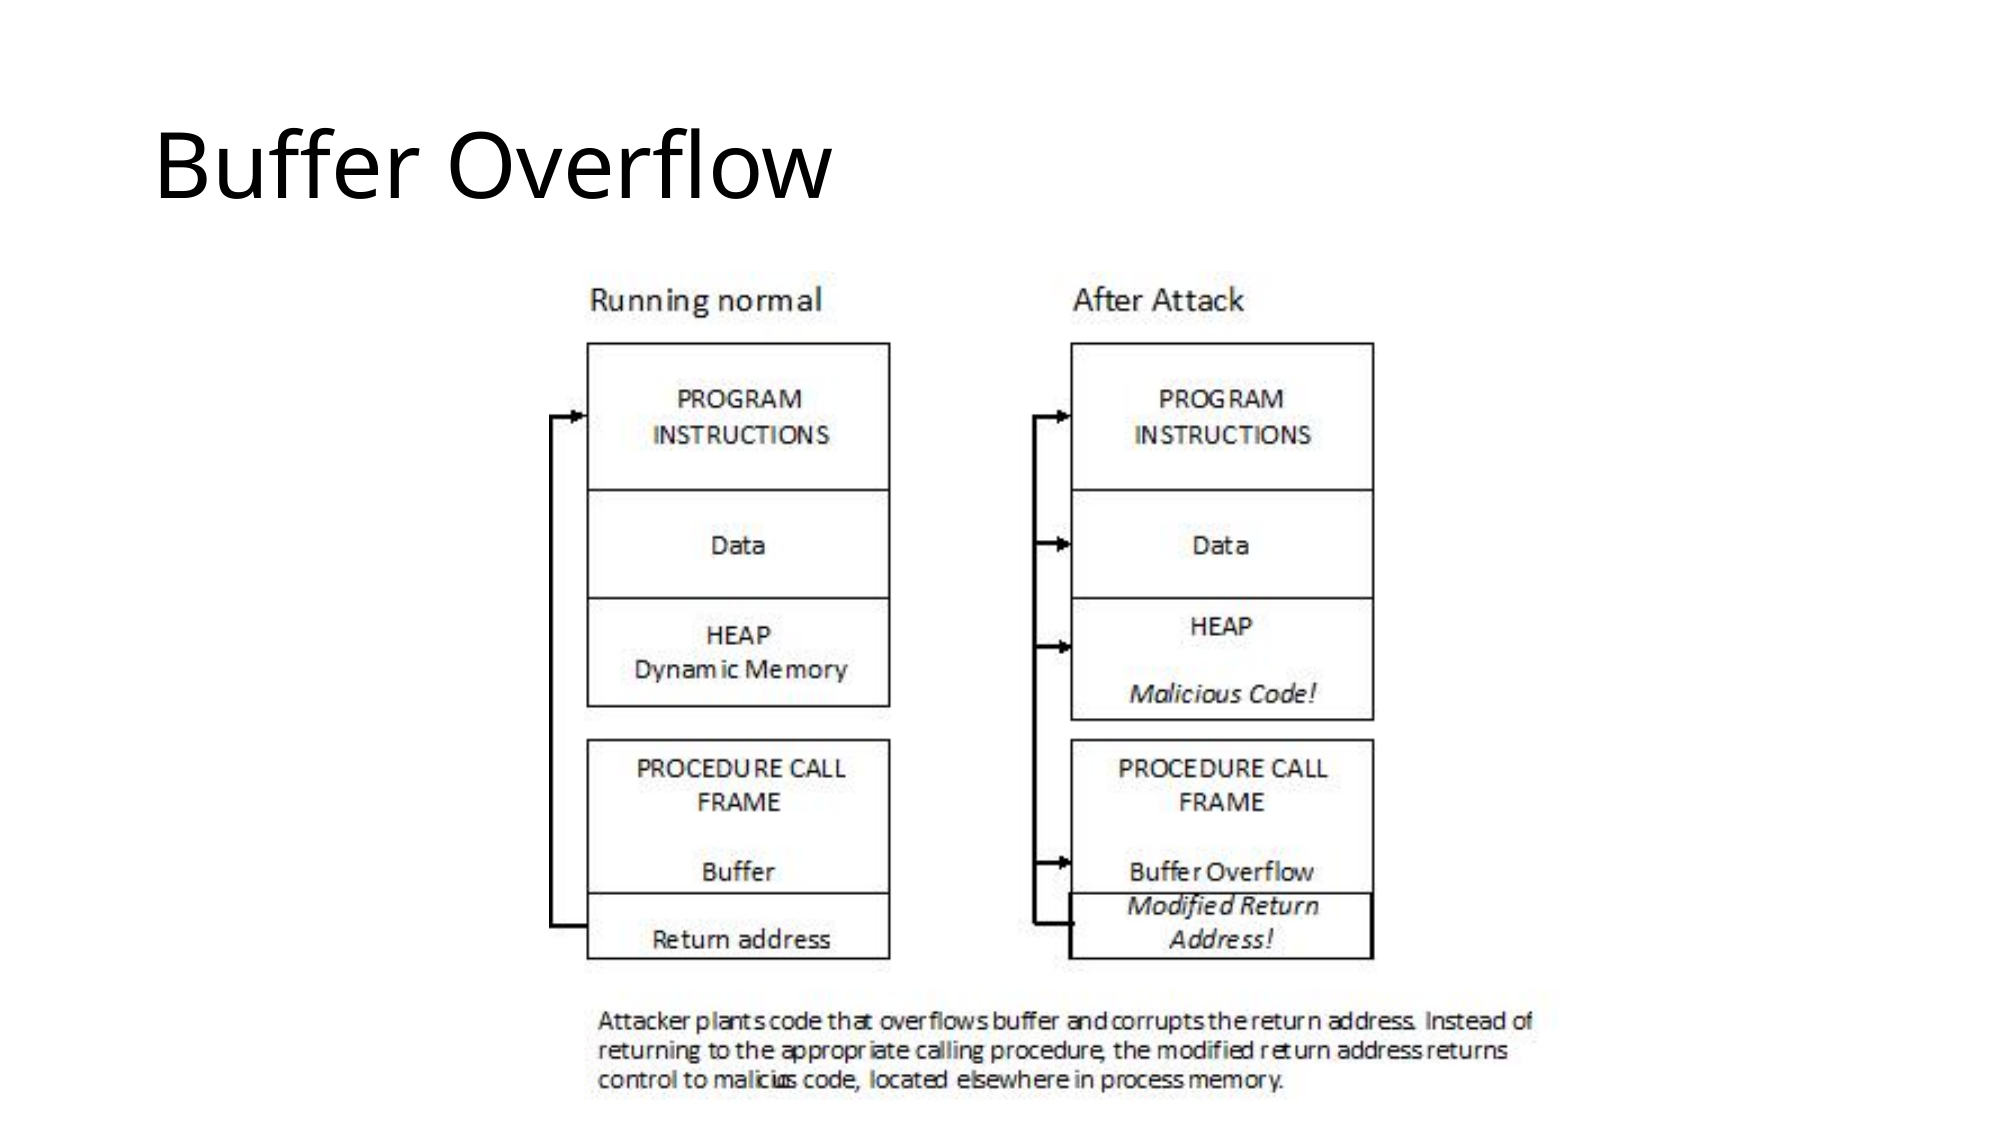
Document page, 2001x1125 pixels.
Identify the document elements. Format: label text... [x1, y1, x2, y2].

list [549, 271, 1609, 1118]
title Buffer Overflow [137, 59, 1863, 278]
